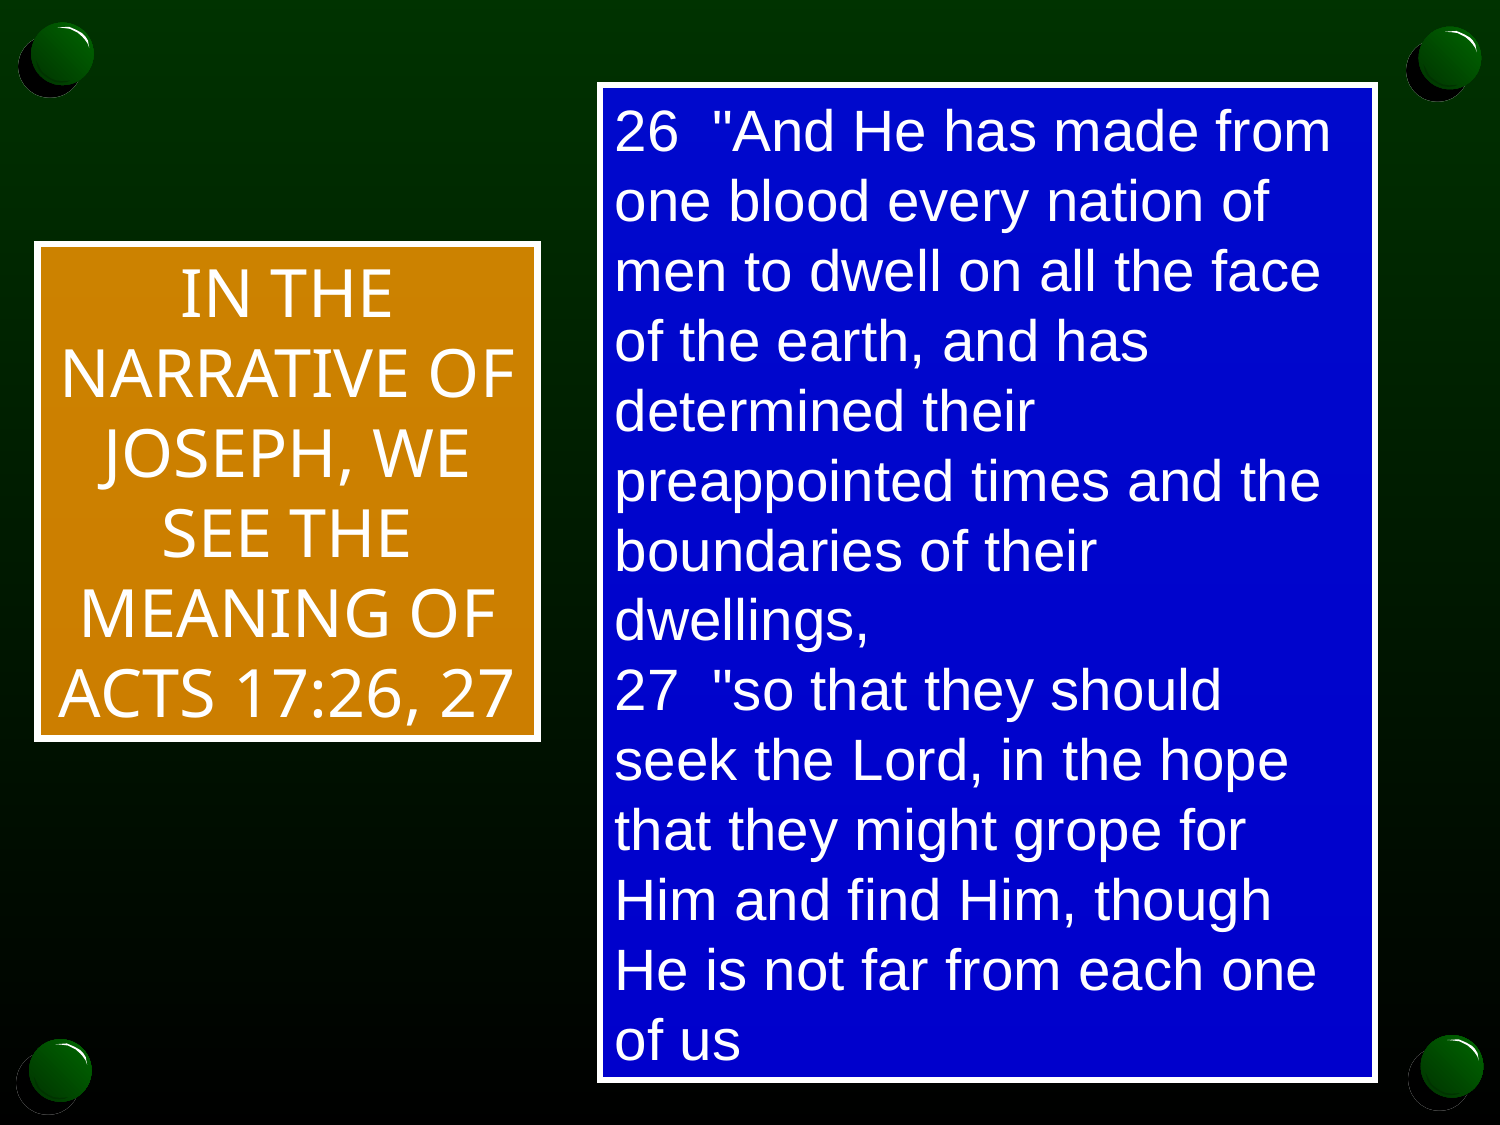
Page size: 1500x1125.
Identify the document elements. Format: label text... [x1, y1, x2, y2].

text_box 26 "And He has made from one blood every nation of men to dwell on all the face of the earth, and has determined their preappointed times and the boundaries of their dwellings, 27 "so that they should seek the Lord, in the hope that they might grope for Him and find Him, though He is not far from each one of us [600, 85, 1375, 1080]
text_box IN THE NARRATIVE OF JOSEPH, WE SEE THE MEANING OF ACTS 17:26, 27 [37, 243, 538, 739]
